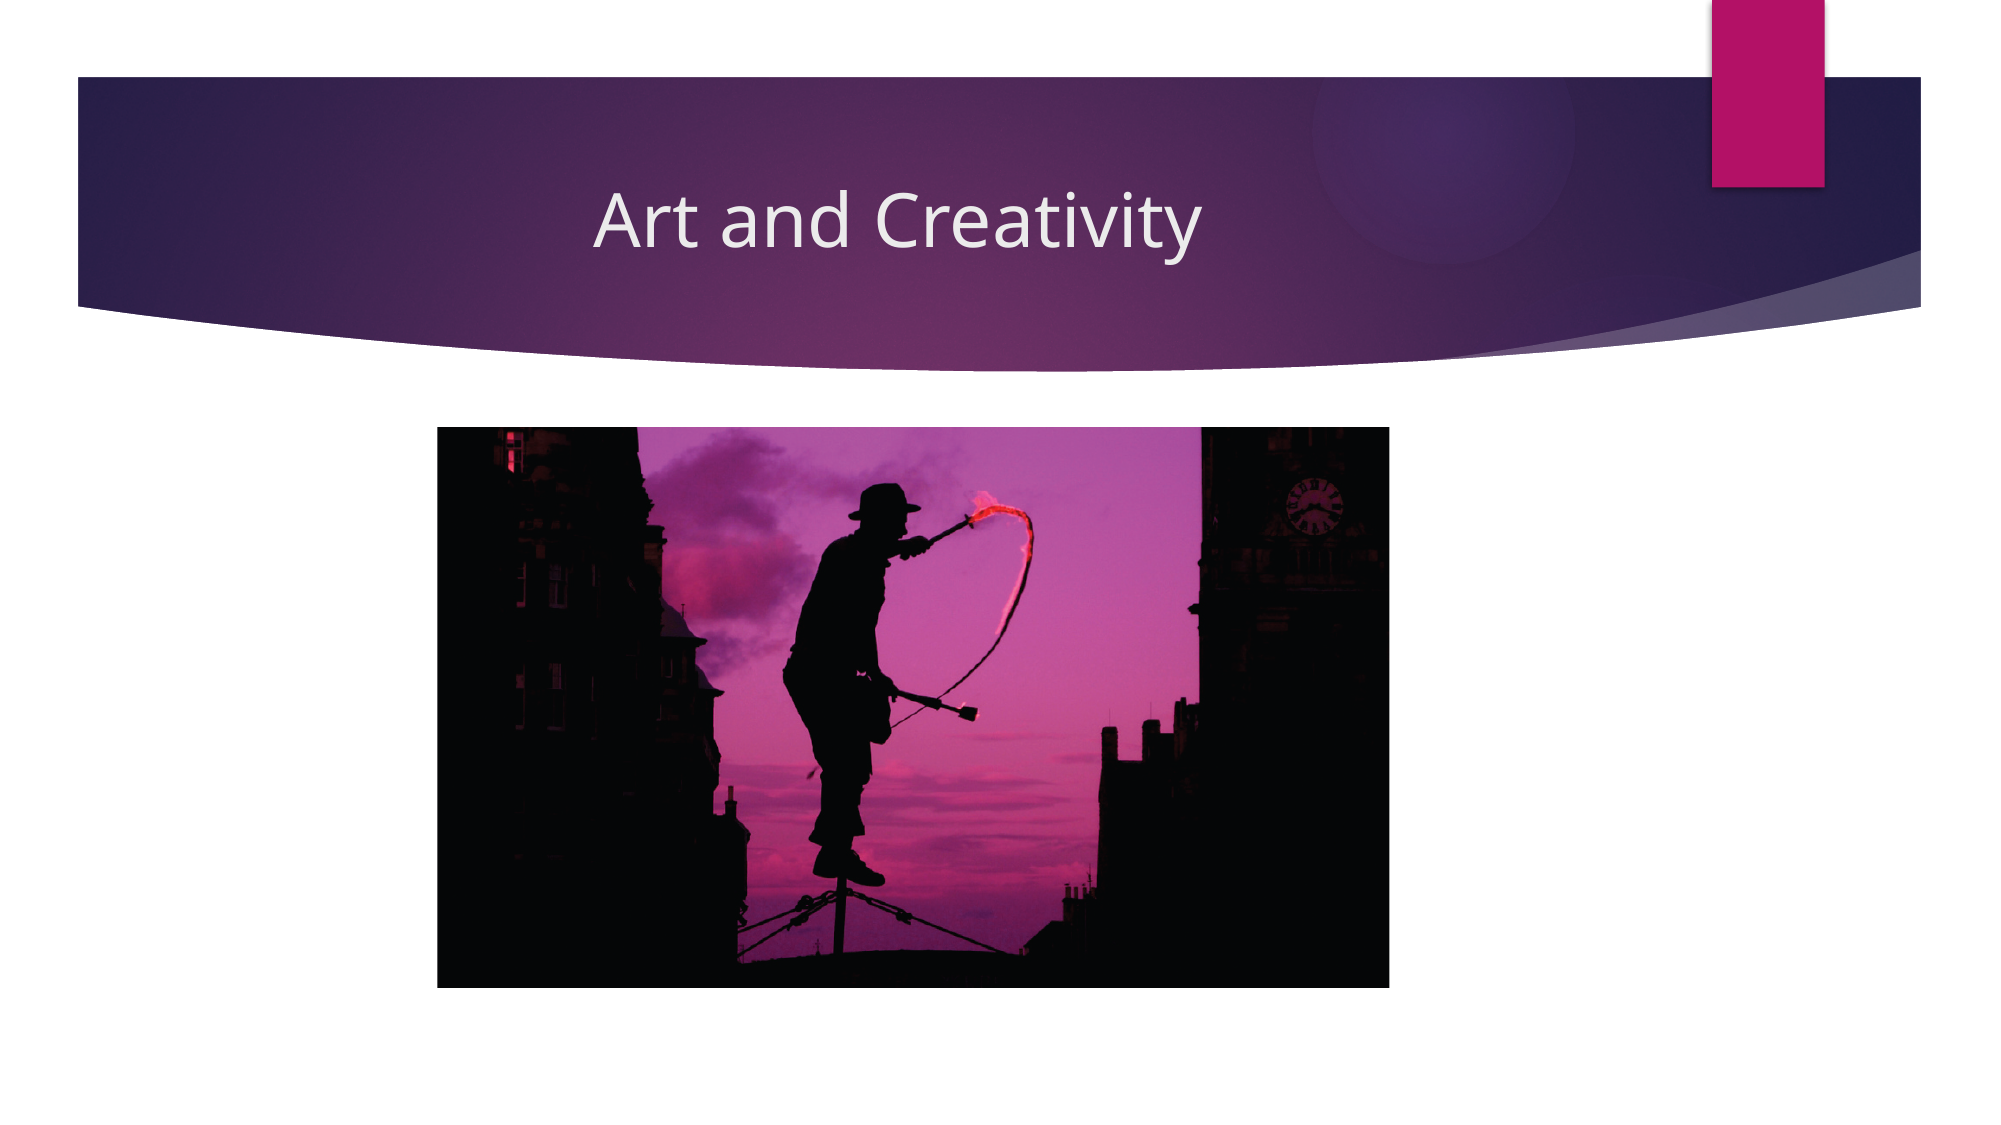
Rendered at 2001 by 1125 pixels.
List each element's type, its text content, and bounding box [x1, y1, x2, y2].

title Art and Creativity [189, 159, 1627, 276]
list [437, 426, 1390, 988]
